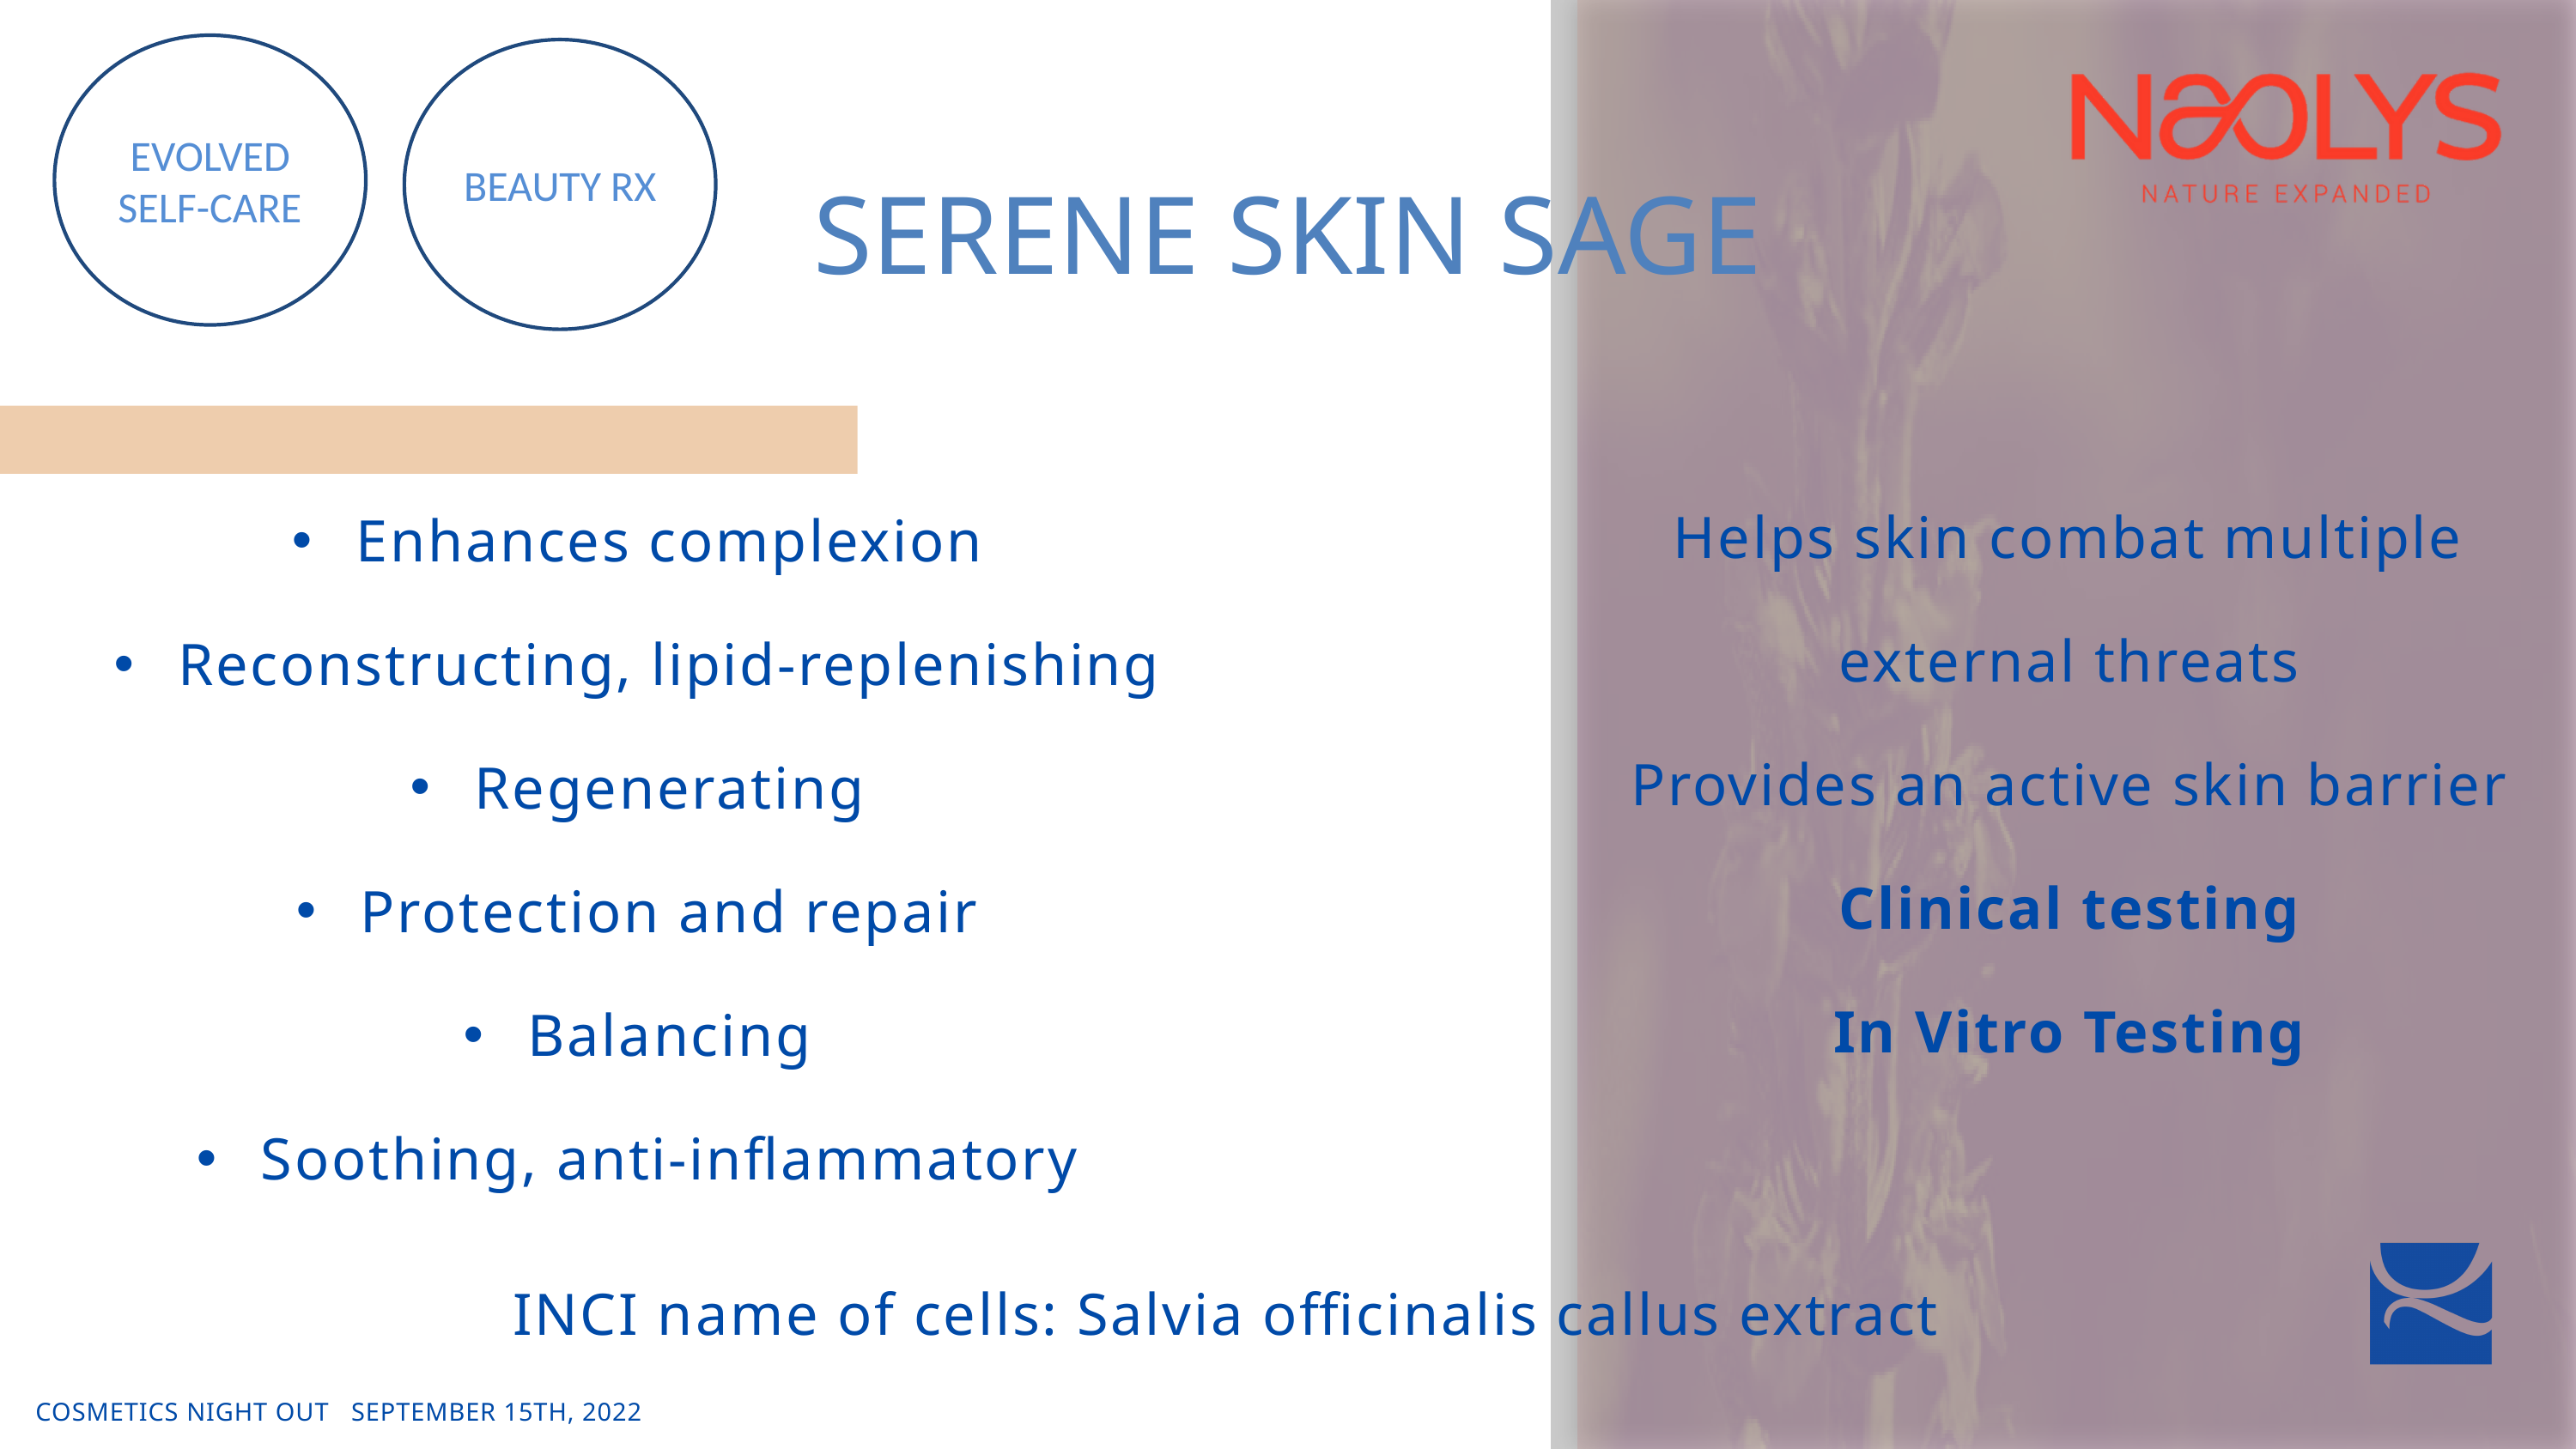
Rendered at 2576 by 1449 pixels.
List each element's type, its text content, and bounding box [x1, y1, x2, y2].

text_box Enhances complexion Reconstructing, lipid-replenishing Regenerating Protection and repair Balancing Soothing, anti-inflammatory [57, 449, 1218, 1191]
text_box EVOLVED SELF-CARE [52, 33, 368, 327]
text_box [0, 405, 858, 474]
text_box BEAUTY RX [402, 37, 718, 331]
text_box SERENE SKIN SAGE [664, 115, 1572, 296]
text_box INCI name of cells: Salvia officinalis callus extract [500, 1271, 1572, 1354]
text_box COSMETICS NIGHT OUT SEPTEMBER 15TH, 2022 [22, 1391, 657, 1427]
picture [1577, 0, 2576, 1449]
